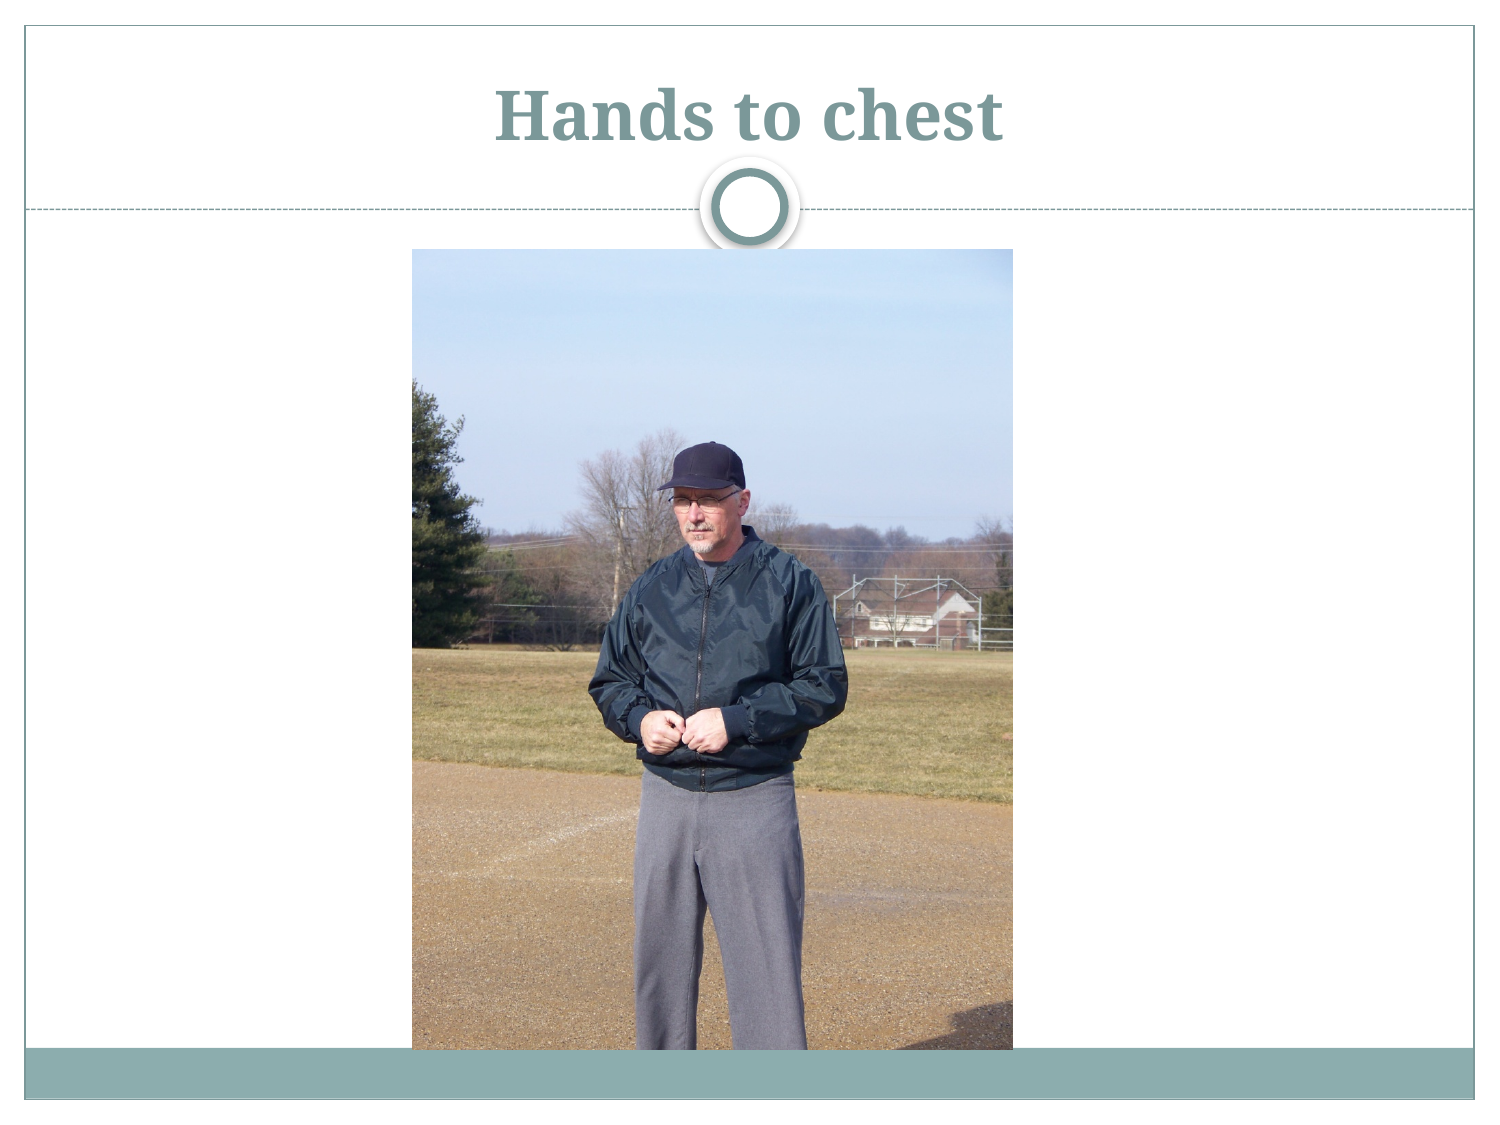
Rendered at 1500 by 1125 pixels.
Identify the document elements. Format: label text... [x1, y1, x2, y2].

title Hands to chest [49, 37, 1450, 162]
picture [412, 249, 1013, 1051]
